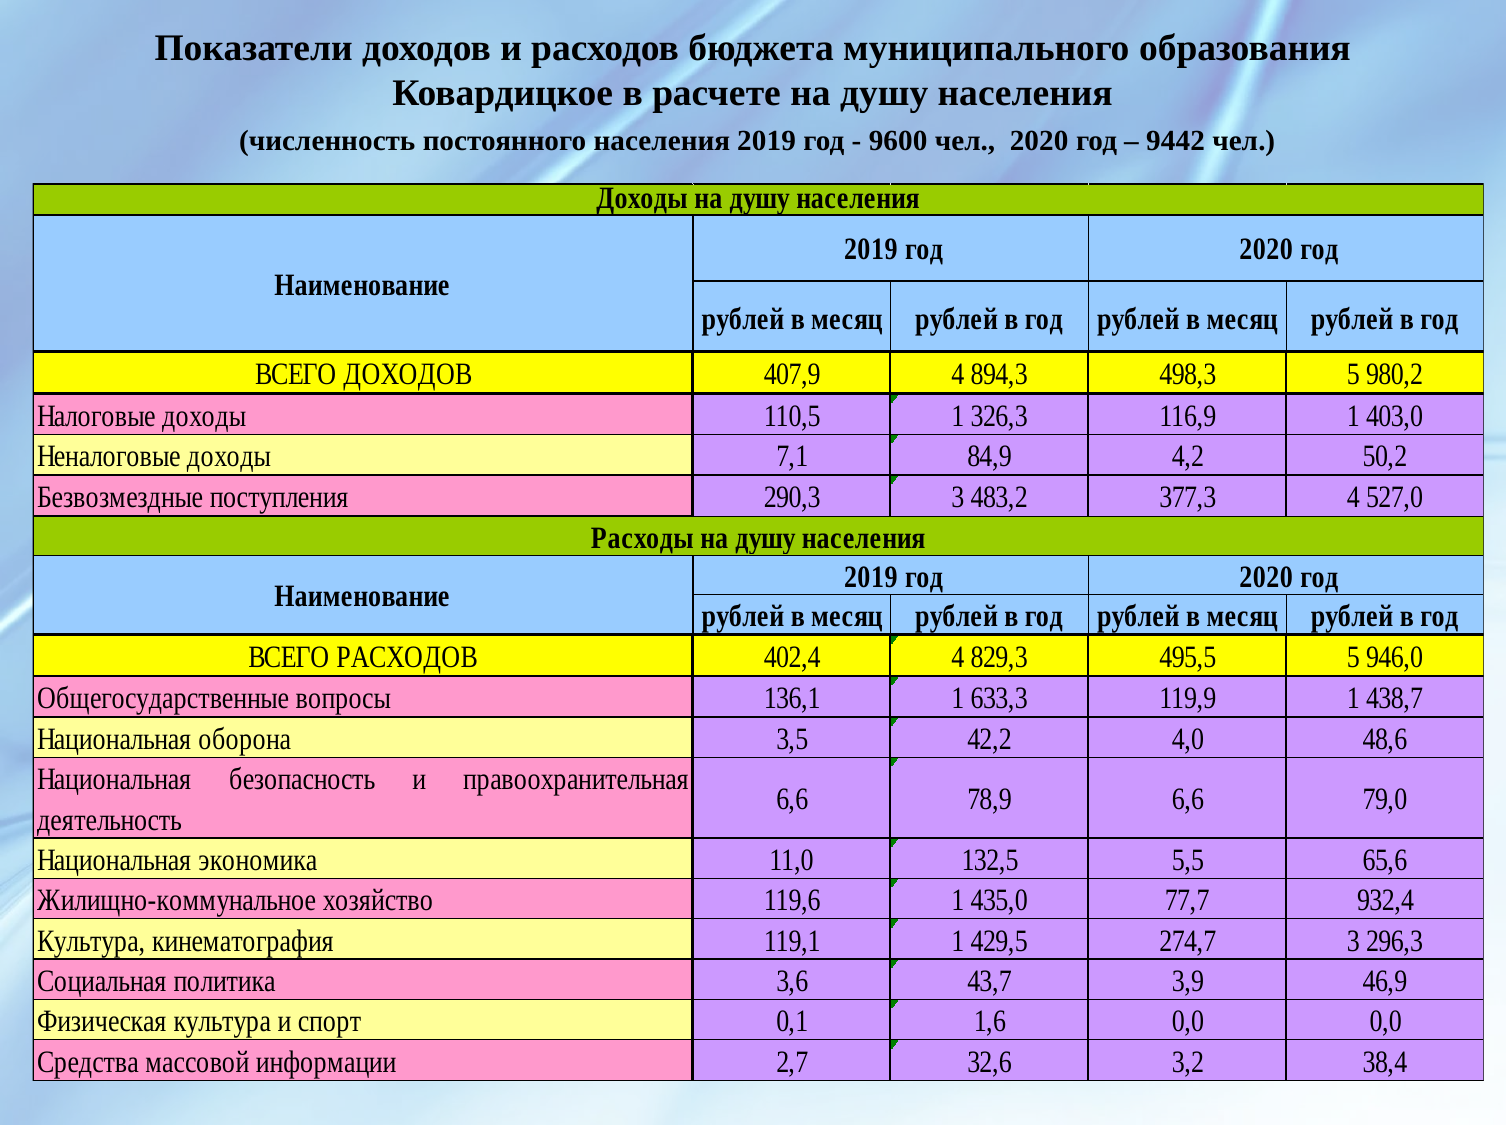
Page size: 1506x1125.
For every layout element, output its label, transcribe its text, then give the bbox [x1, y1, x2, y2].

title Показатели доходов и расходов бюджета муниципального образования Ковардицкое в расчете на душу населения (численность постоянного населения 2019 год - 9600 чел., 2020 год – 9442 чел.) [0, 66, 1506, 149]
picture [32, 183, 1486, 1083]
